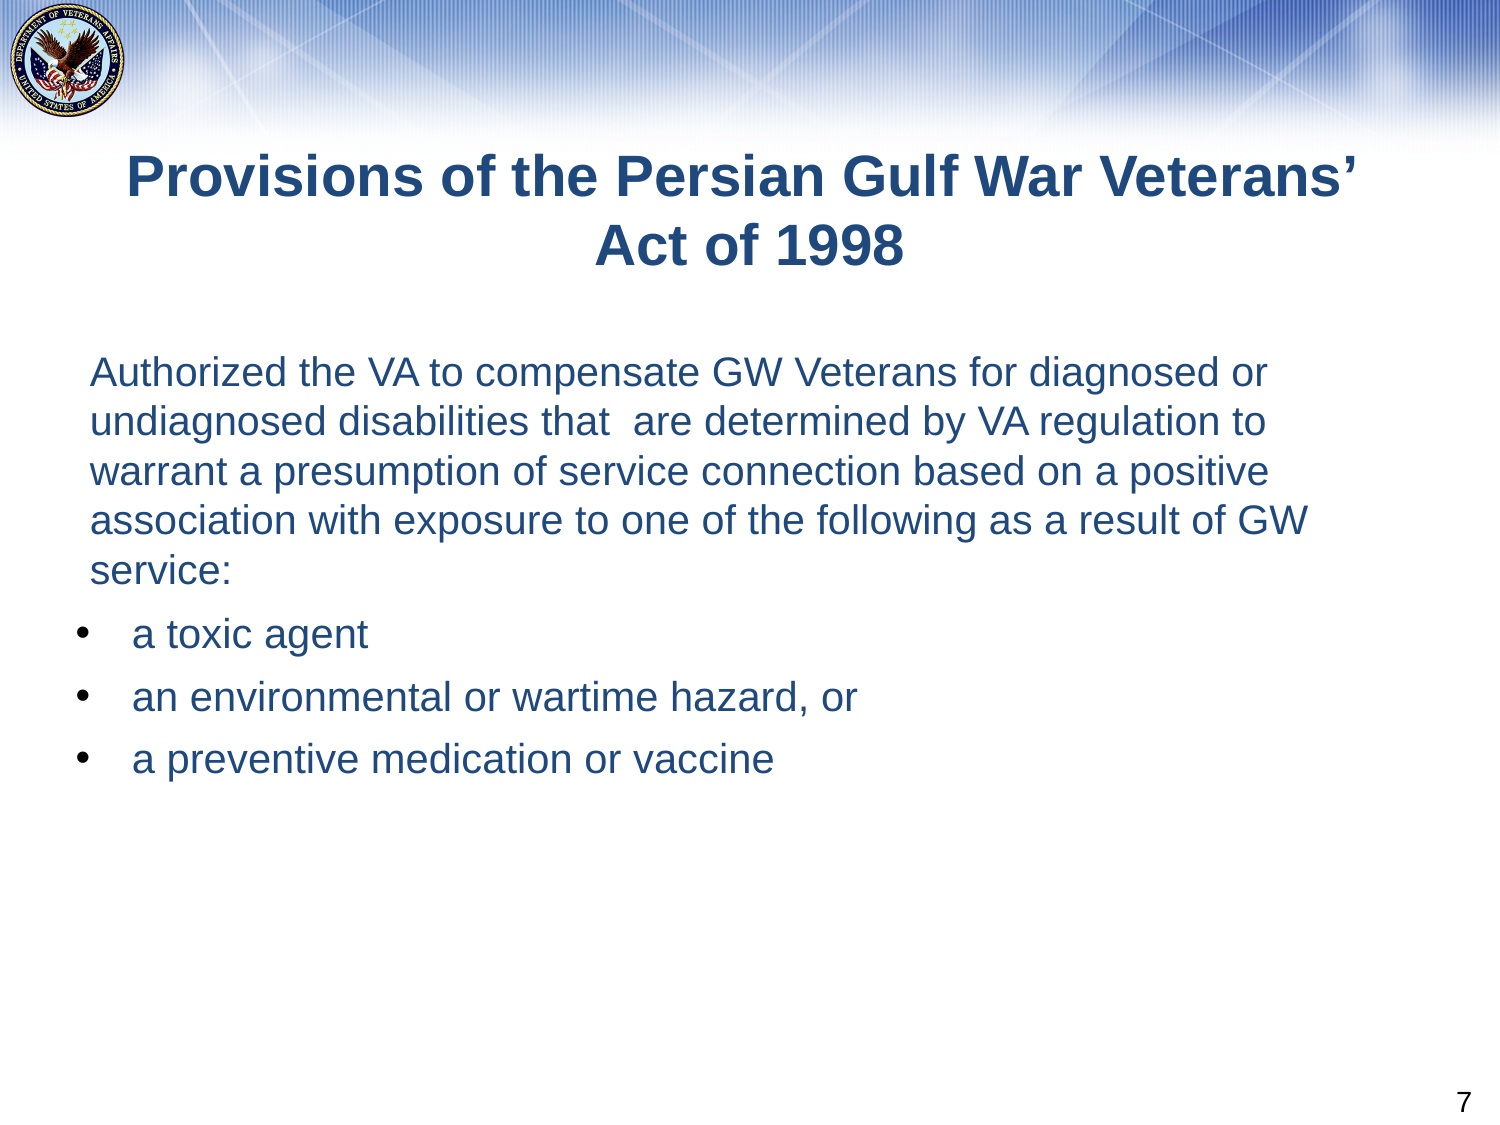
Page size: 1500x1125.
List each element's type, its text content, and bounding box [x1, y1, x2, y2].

slide_number 7 [1136, 1083, 1487, 1125]
text_box a toxic agent an environmental or wartime hazard, or a preventive medication or vaccine [60, 599, 1411, 790]
picture [0, 0, 1500, 130]
picture [0, 309, 1500, 1062]
title Provisions of the Persian Gulf War Veterans’ Act of 1998 [0, 130, 1500, 309]
list Authorized the VA to compensate GW Veterans for diagnosed or undiagnosed disabilities that are determined by VA regulation to warrant a presumption of service connection based on a positive association with exposure to one of the following as a result of GW service: [75, 337, 1425, 600]
